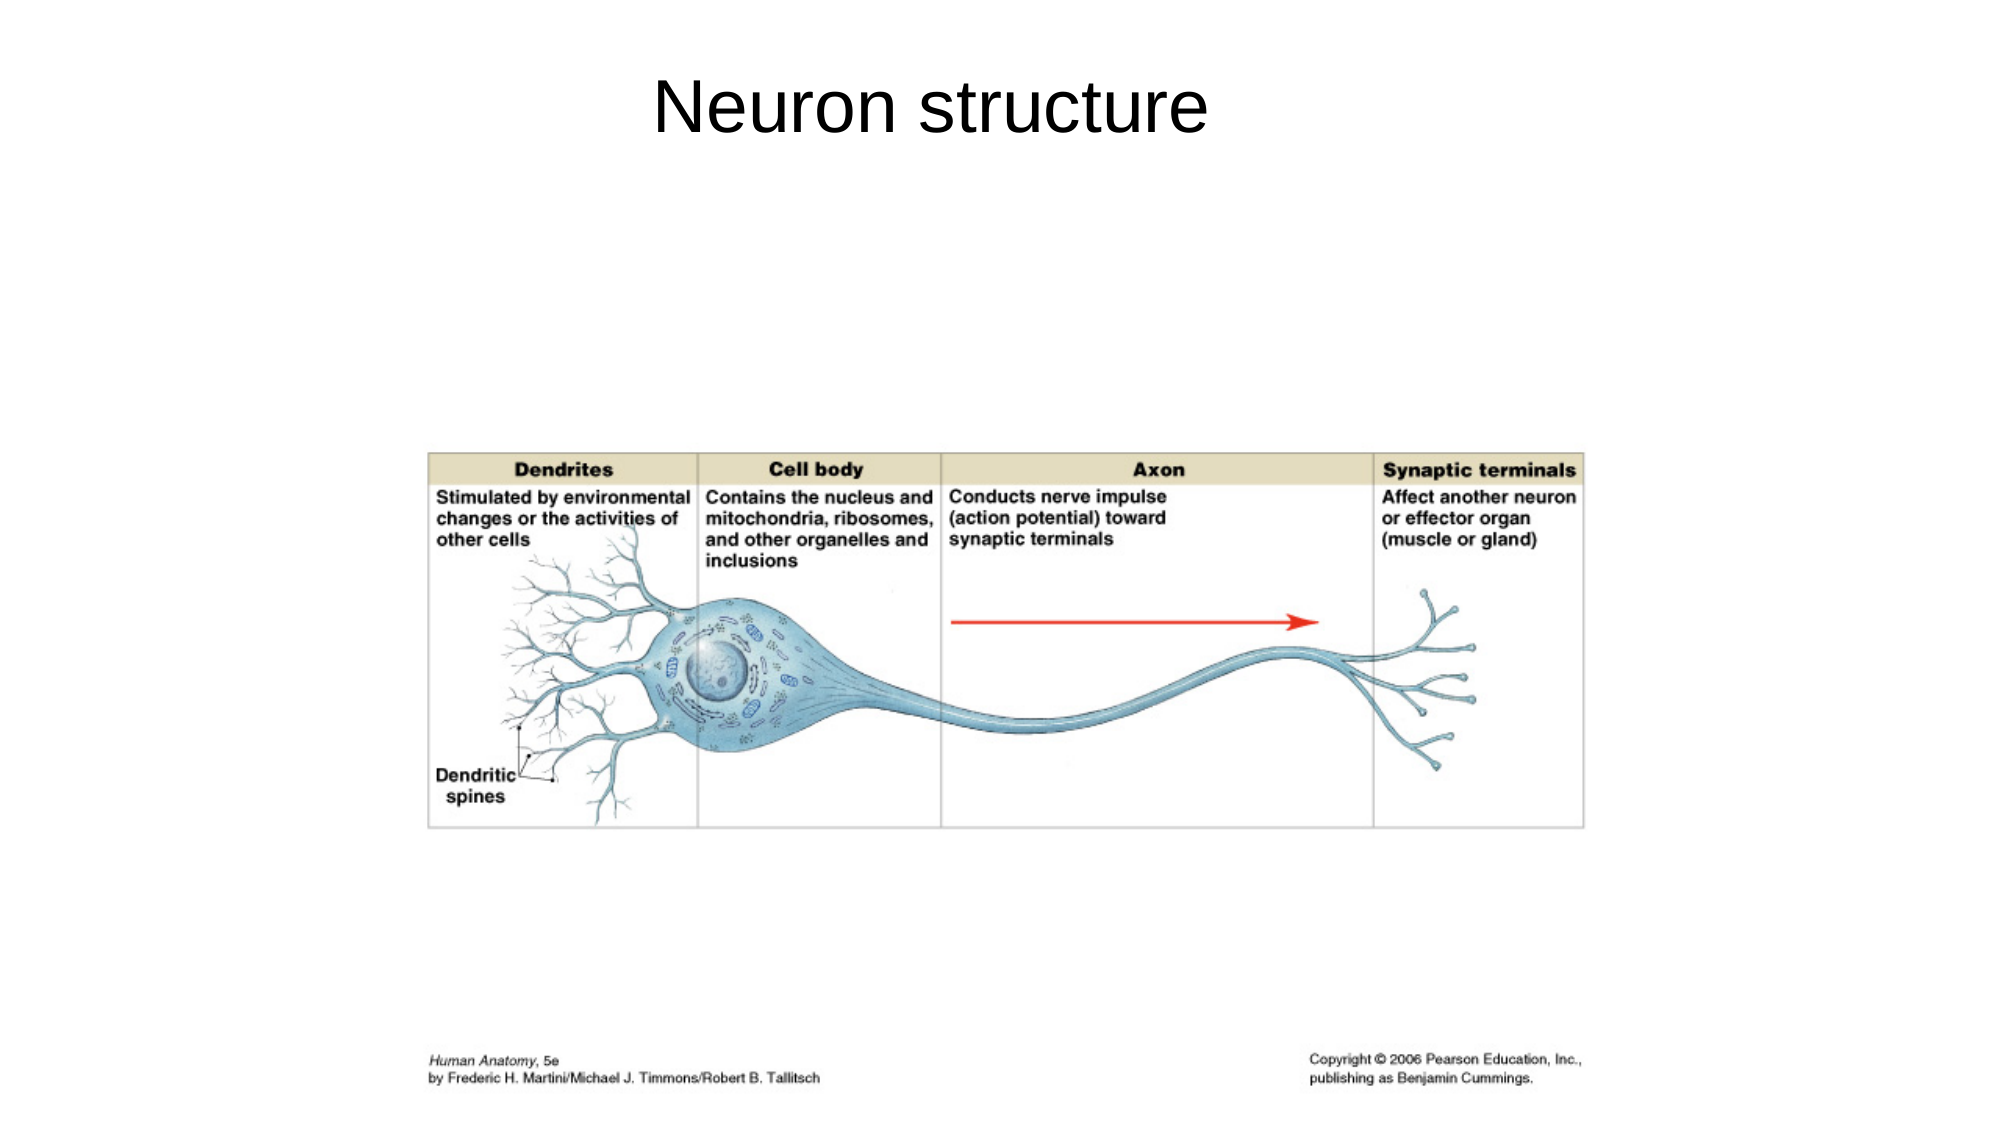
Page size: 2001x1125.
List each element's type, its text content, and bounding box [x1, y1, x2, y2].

text_box Neuron structure [637, 49, 1413, 155]
picture [387, 168, 1625, 1125]
